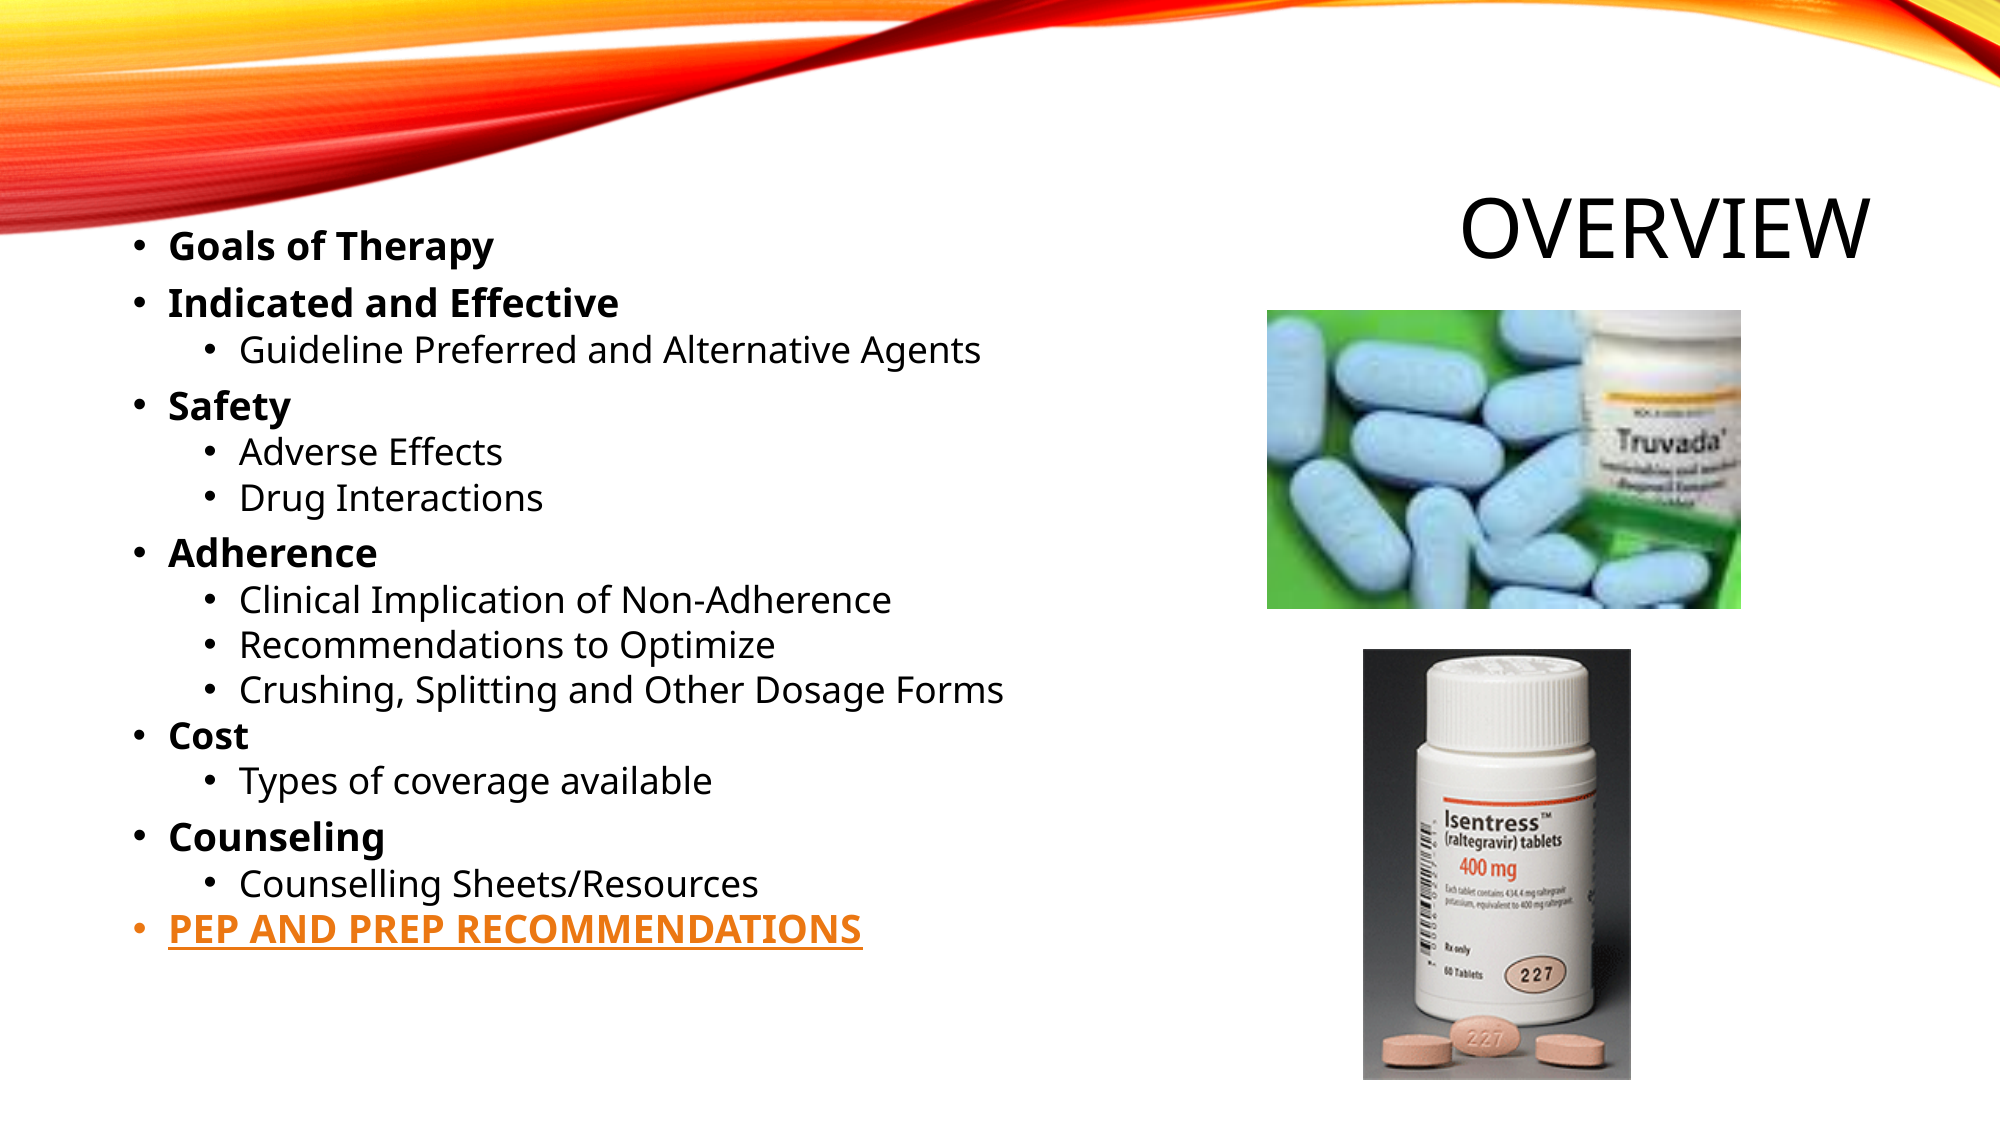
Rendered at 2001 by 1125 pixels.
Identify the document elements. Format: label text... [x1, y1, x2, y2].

picture [1266, 309, 1741, 609]
text_box Goals of Therapy Indicated and Effective Guideline Preferred and Alternative Agents Safety Adverse Effects Drug Interactions Adherence Clinical Implication of Non-Adherence Recommendations to Optimize Crushing, Splitting and Other Dosage Forms Cost Types of coverage available Counseling Counselling Sheets/Resources PEP AND PREP RECOMMENDATIONS [118, 223, 1894, 962]
picture [0, 0, 2000, 237]
picture [1362, 649, 1631, 1080]
title Overview [474, 125, 1888, 223]
